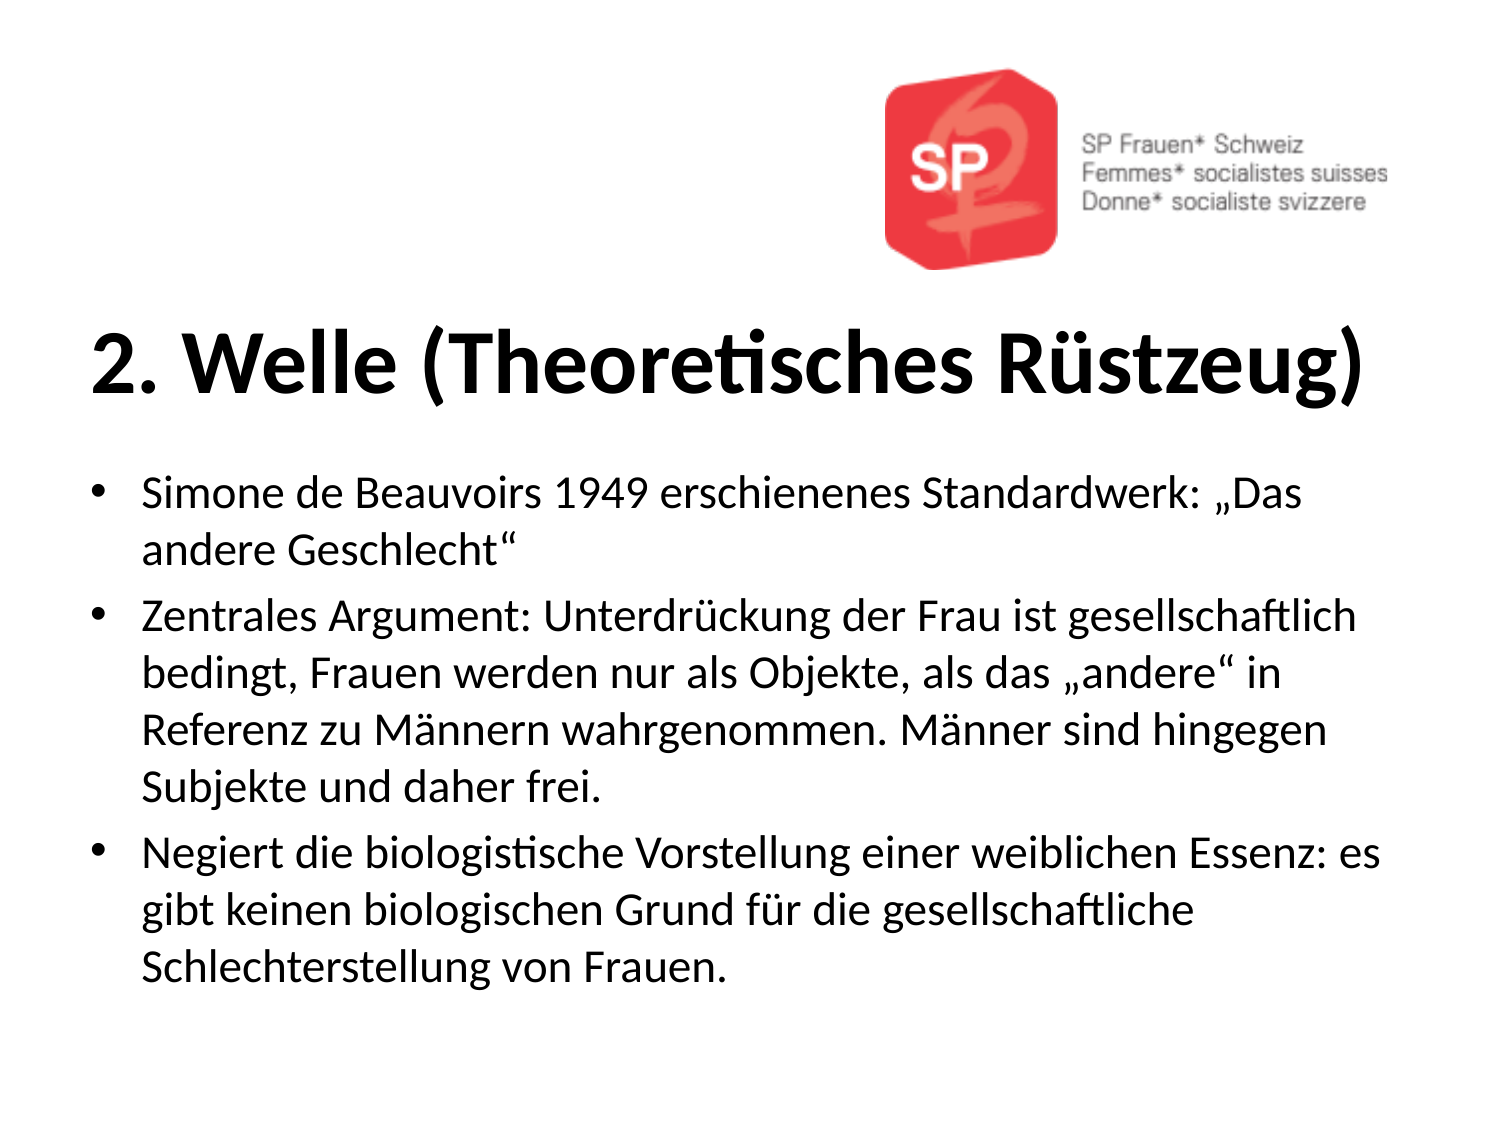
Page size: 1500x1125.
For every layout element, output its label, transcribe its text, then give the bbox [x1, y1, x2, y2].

list Simone de Beauvoirs 1949 erschienenes Standardwerk: „Das andere Geschlecht“ Zentrales Argument: Unterdrückung der Frau ist gesellschaftlich bedingt, Frauen werden nur als Objekte, als das „andere“ in Referenz zu Männern wahrgenommen. Männer sind hingegen Subjekte und daher frei. Negiert die biologistische Vorstellung einer weiblichen Essenz: es gibt keinen biologischen Grund für die gesellschaftliche Schlechterstellung von Frauen. [75, 408, 1425, 1005]
picture [884, 66, 1388, 270]
title 2. Welle (Theoretisches Rüstzeug) [75, 269, 1425, 408]
